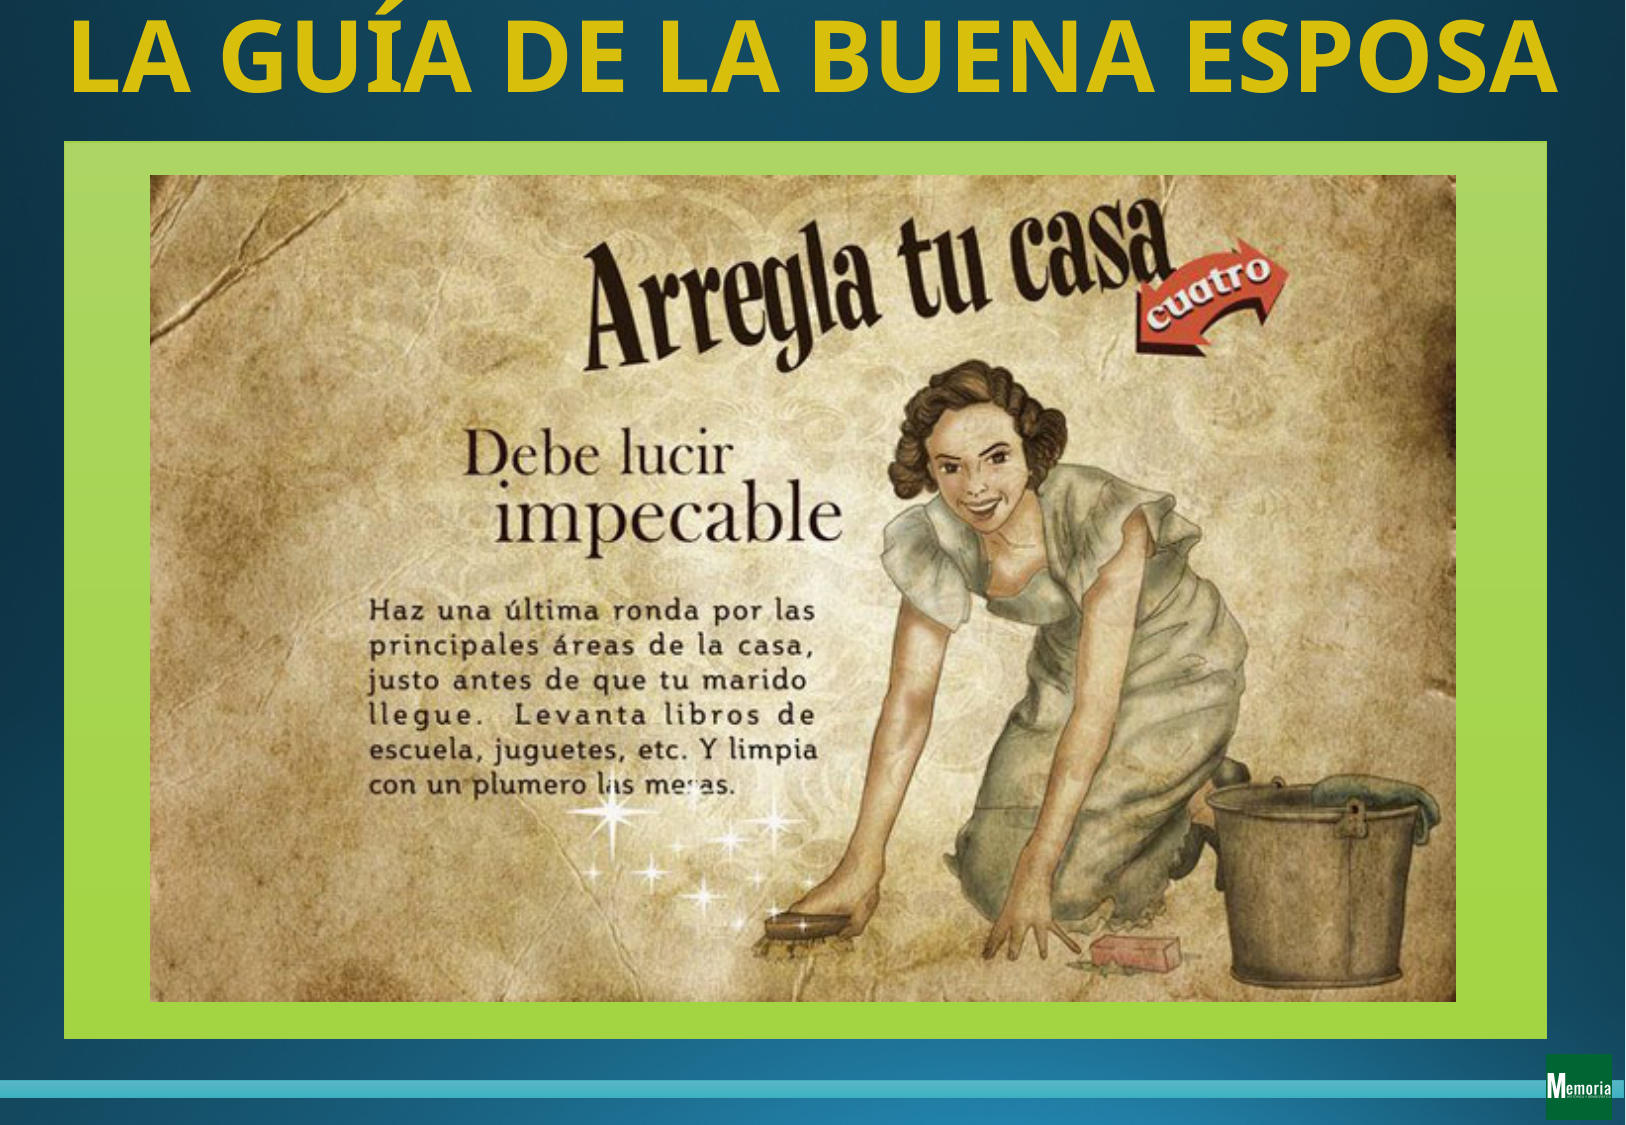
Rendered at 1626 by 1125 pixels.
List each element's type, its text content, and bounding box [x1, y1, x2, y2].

text_box [0, 1080, 1546, 1098]
text_box [1612, 1080, 1624, 1098]
picture [0, 0, 1626, 1125]
text_box [64, 141, 1547, 1039]
text_box LA GUÍA DE LA BUENA ESPOSA [0, 0, 1625, 121]
